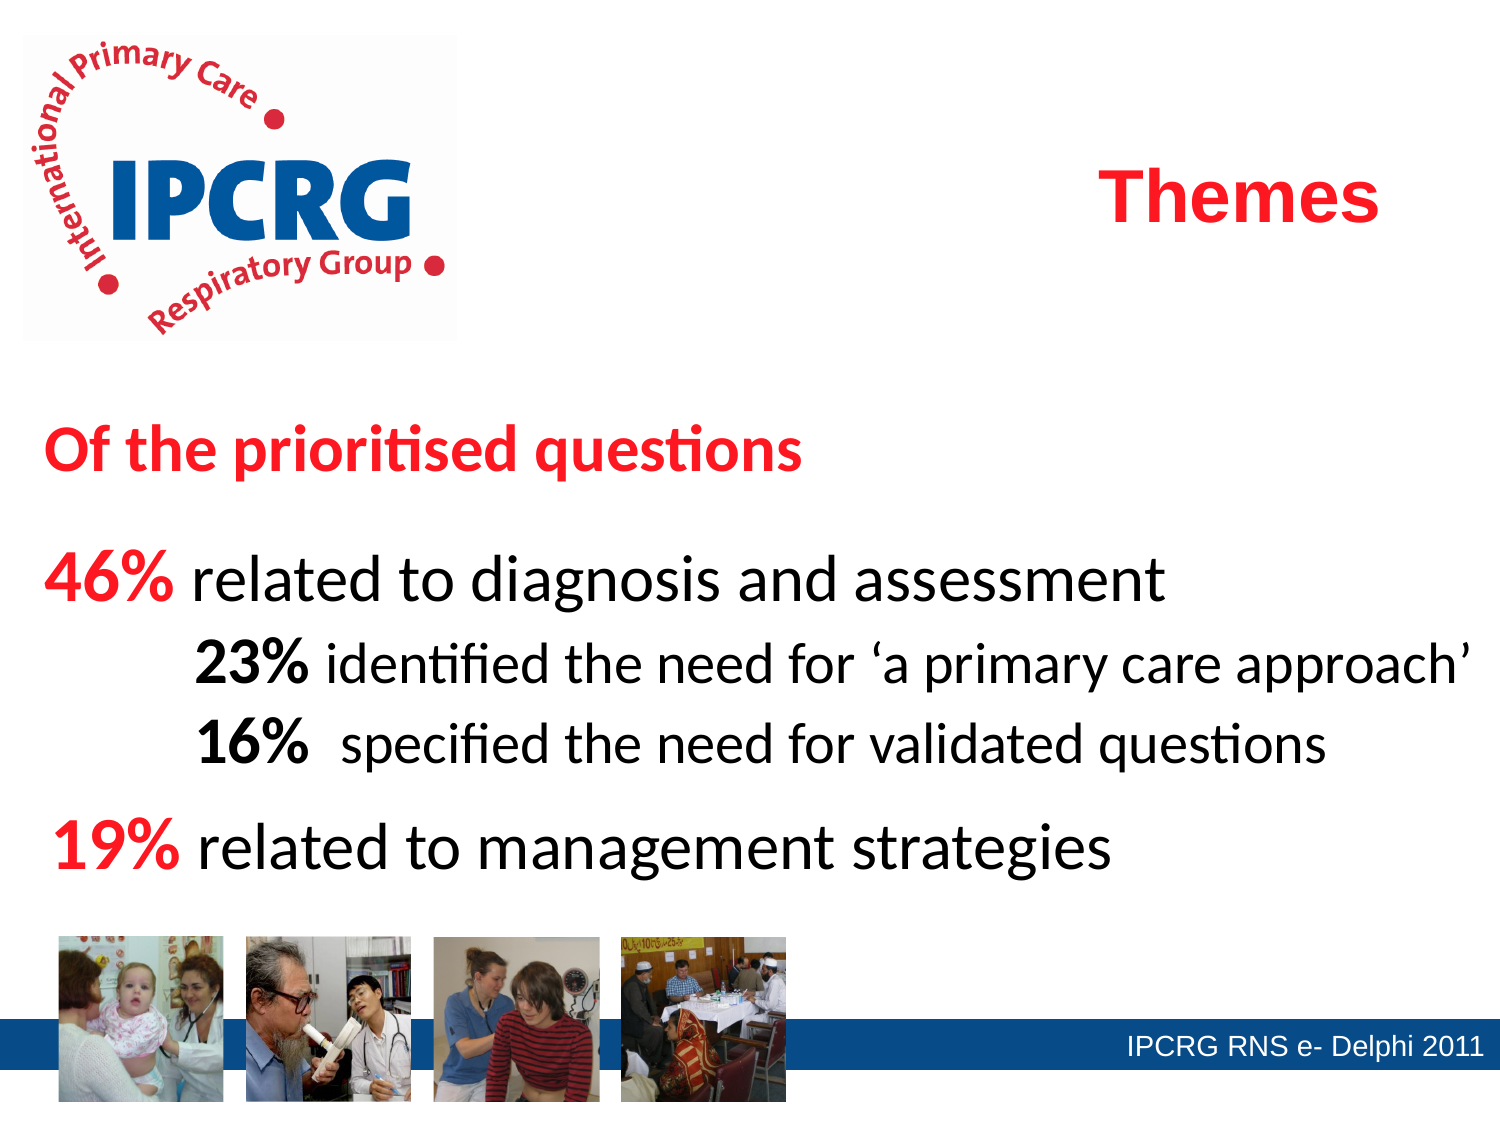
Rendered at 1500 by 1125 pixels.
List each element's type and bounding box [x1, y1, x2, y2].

text_box [0, 140, 1500, 1102]
picture [23, 34, 458, 140]
